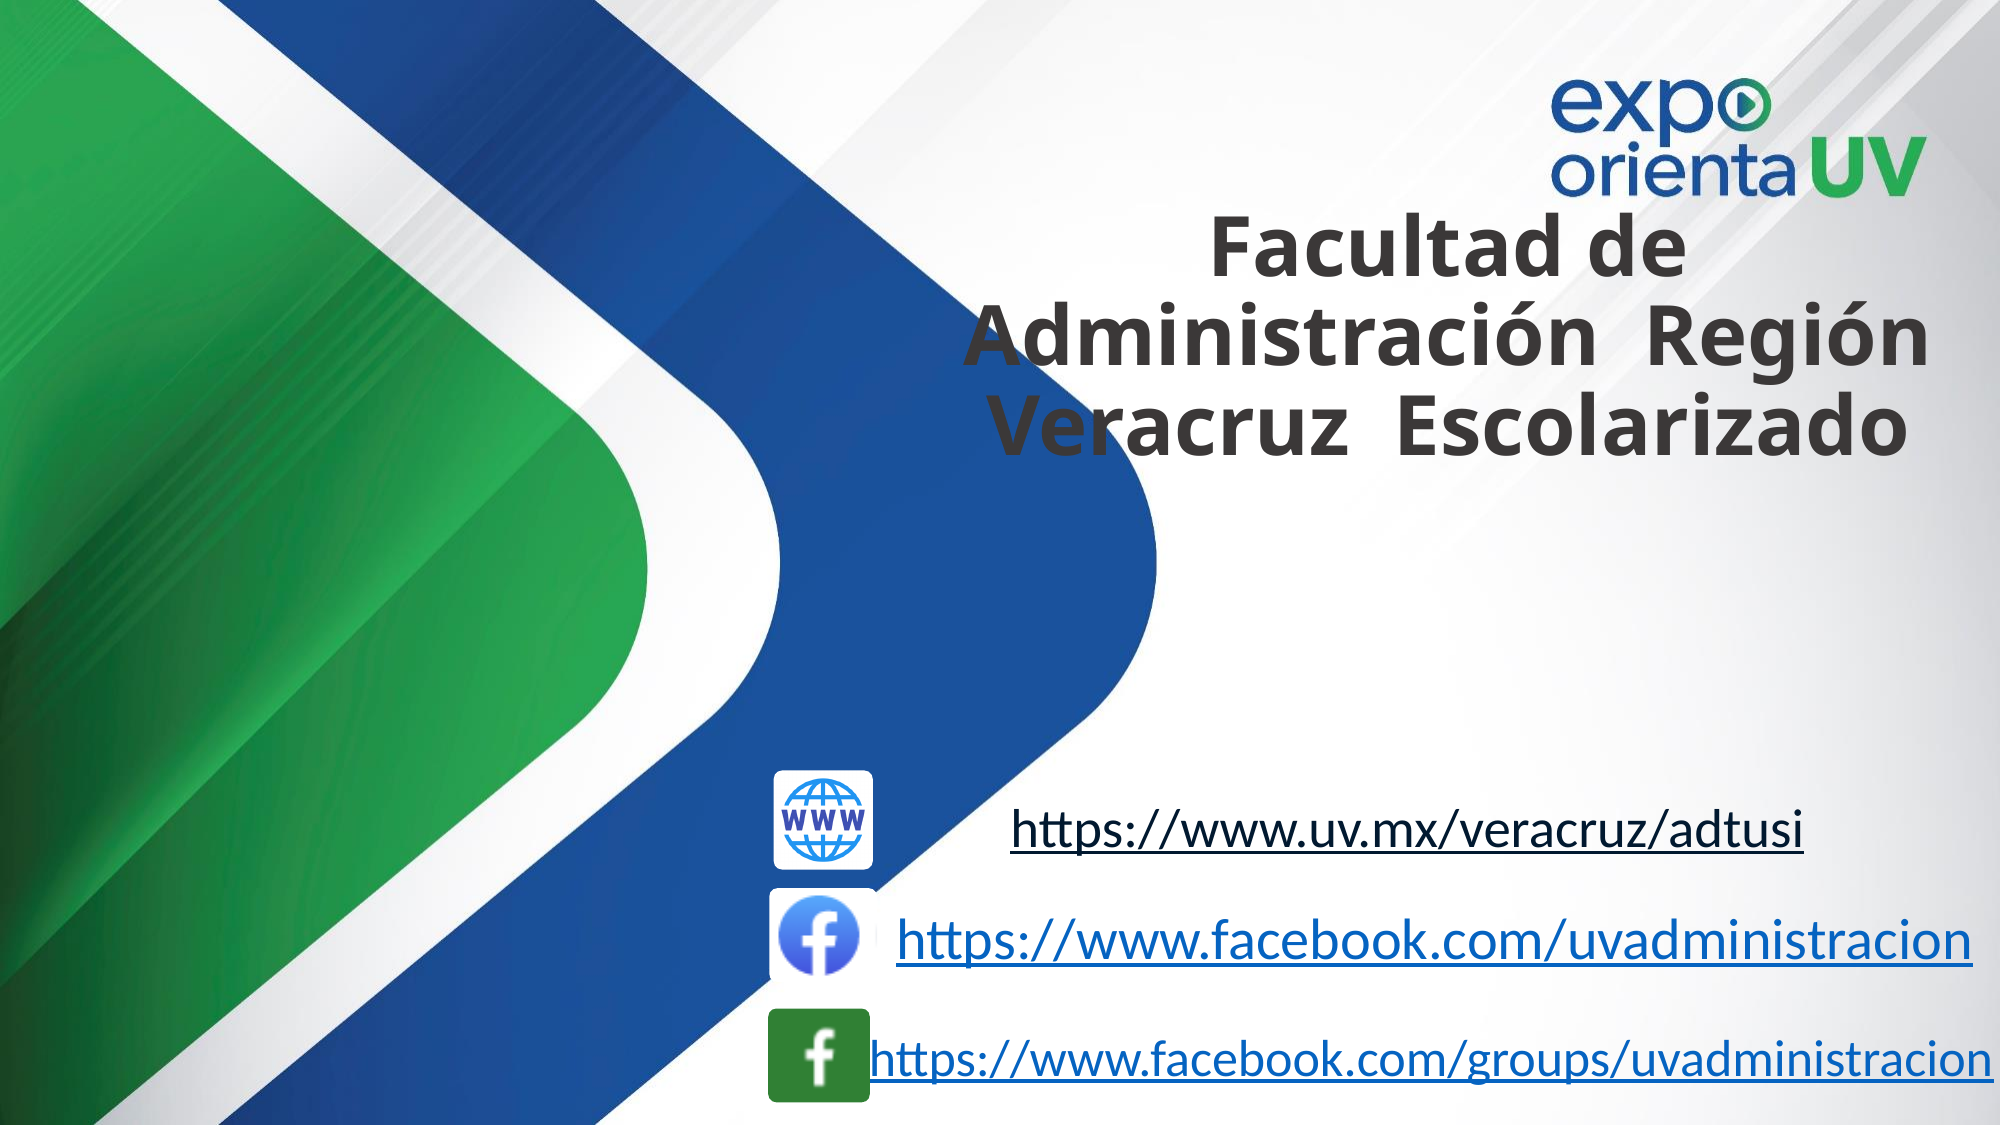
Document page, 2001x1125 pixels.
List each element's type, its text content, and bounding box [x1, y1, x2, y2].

text_box https://www.facebook.com/uvadministracion [881, 894, 2000, 1016]
text_box https://www.facebook.com/groups/uvadministracion [854, 1016, 2000, 1125]
text_box https://www.uv.mx/veracruz/adtusi [923, 792, 1892, 867]
picture [0, 0, 2000, 1125]
title Facultad de Administración Región Veracruz Escolarizado [896, 230, 2000, 448]
